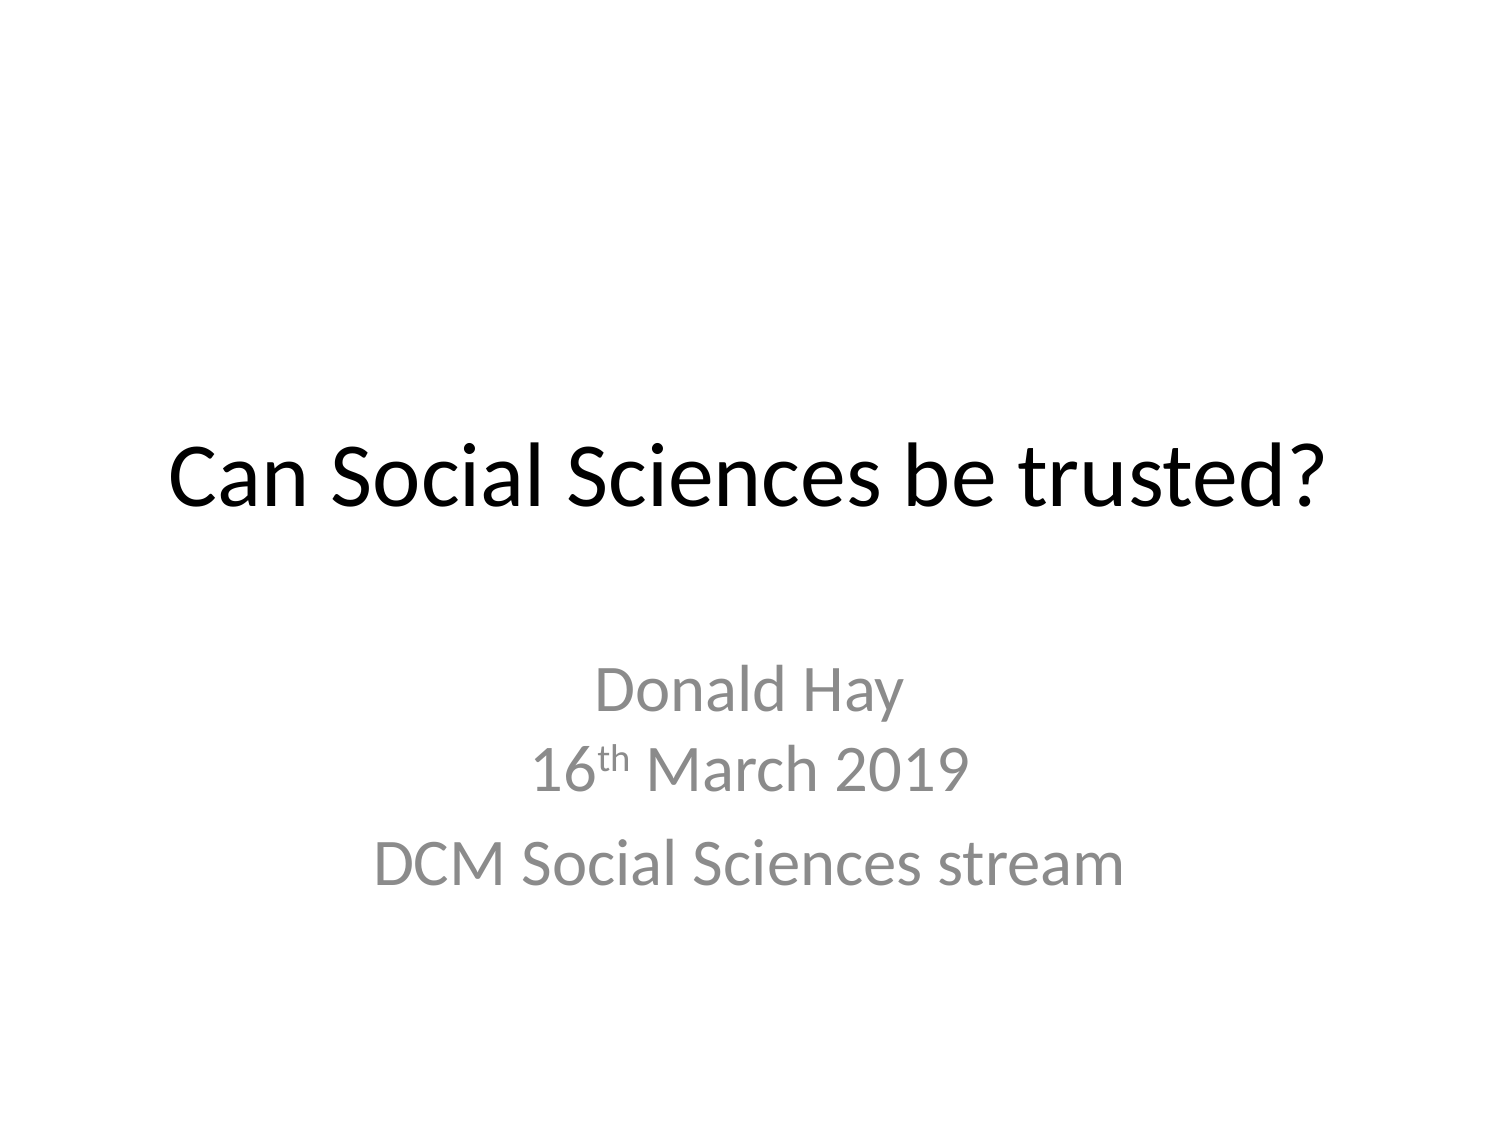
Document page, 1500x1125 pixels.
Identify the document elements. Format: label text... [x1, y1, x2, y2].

subtitle Donald Hay 16th March 2019 DCM Social Sciences stream [225, 637, 1275, 925]
title Can Social Sciences be trusted? [112, 349, 1388, 591]
